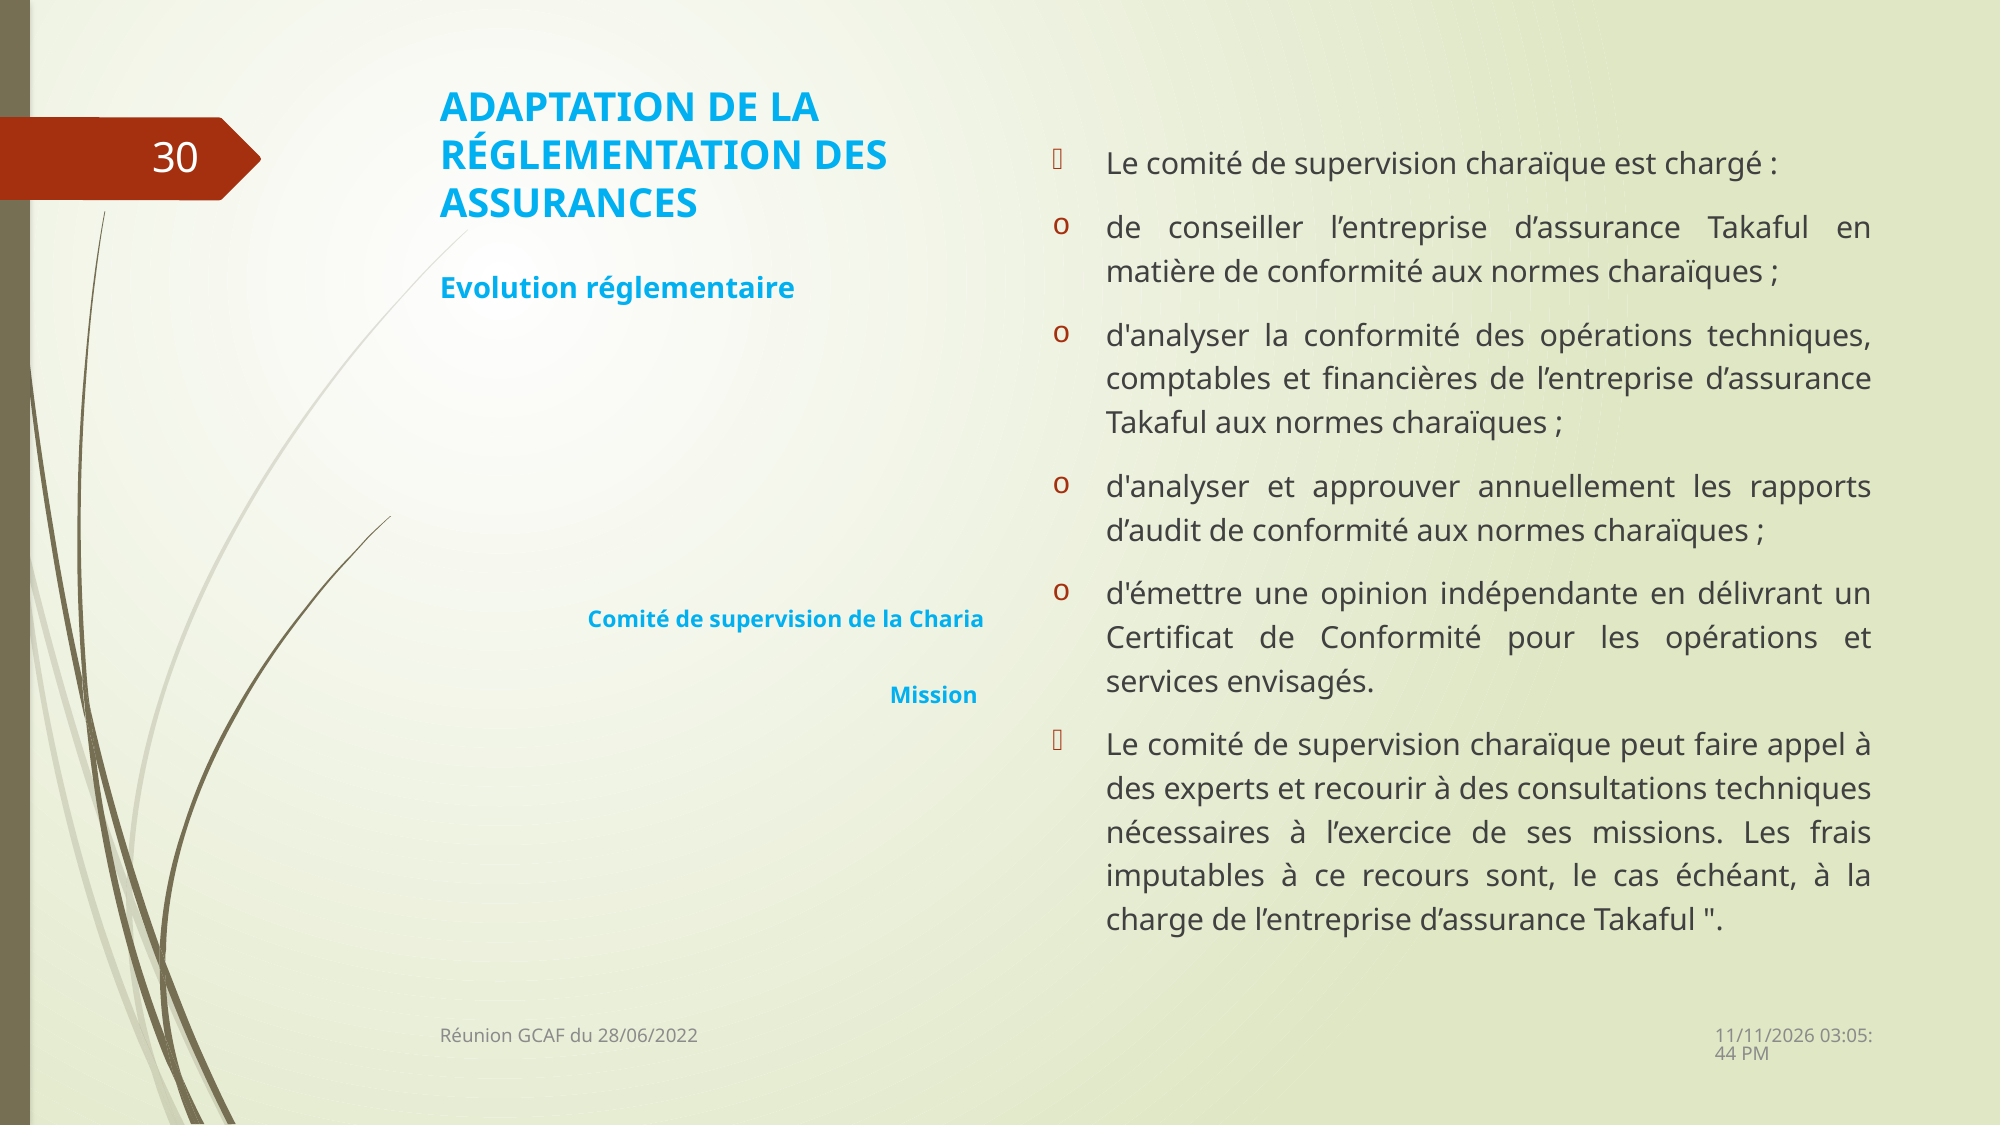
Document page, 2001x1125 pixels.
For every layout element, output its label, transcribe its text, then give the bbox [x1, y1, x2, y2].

title ADAPTATION DE LA RÉGLEMENTATION DES ASSURANCES [424, 73, 1000, 234]
list Le comité de supervision charaïque est chargé : de conseiller l’entreprise d’assurance Takaful en matière de conformité aux normes charaïques ; d'analyser la conformité des opérations techniques, comptables et financières de l’entreprise d’assurance Takaful aux normes charaïques ; d'analyser et approuver annuellement les rapports d’audit de conformité aux normes charaïques ; d'émettre une opinion indépendante en délivrant un Certificat de Conformité pour les opérations et services envisagés. Le comité de supervision charaïque peut faire appel à des experts et recourir à des consultations techniques nécessaires à l’exercice de ses missions. Les frais imputables à ce recours sont, le cas échéant, à la charge de l’entreprise d’assurance Takaful ". [1037, 73, 1888, 962]
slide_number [1699, 1005, 1888, 1067]
slide_number 30 [87, 129, 216, 190]
footer Réunion GCAF du 28/06/2022 [424, 1006, 1675, 1067]
list Evolution réglementaire Comité de supervision de la Charia Mission [424, 262, 1000, 962]
